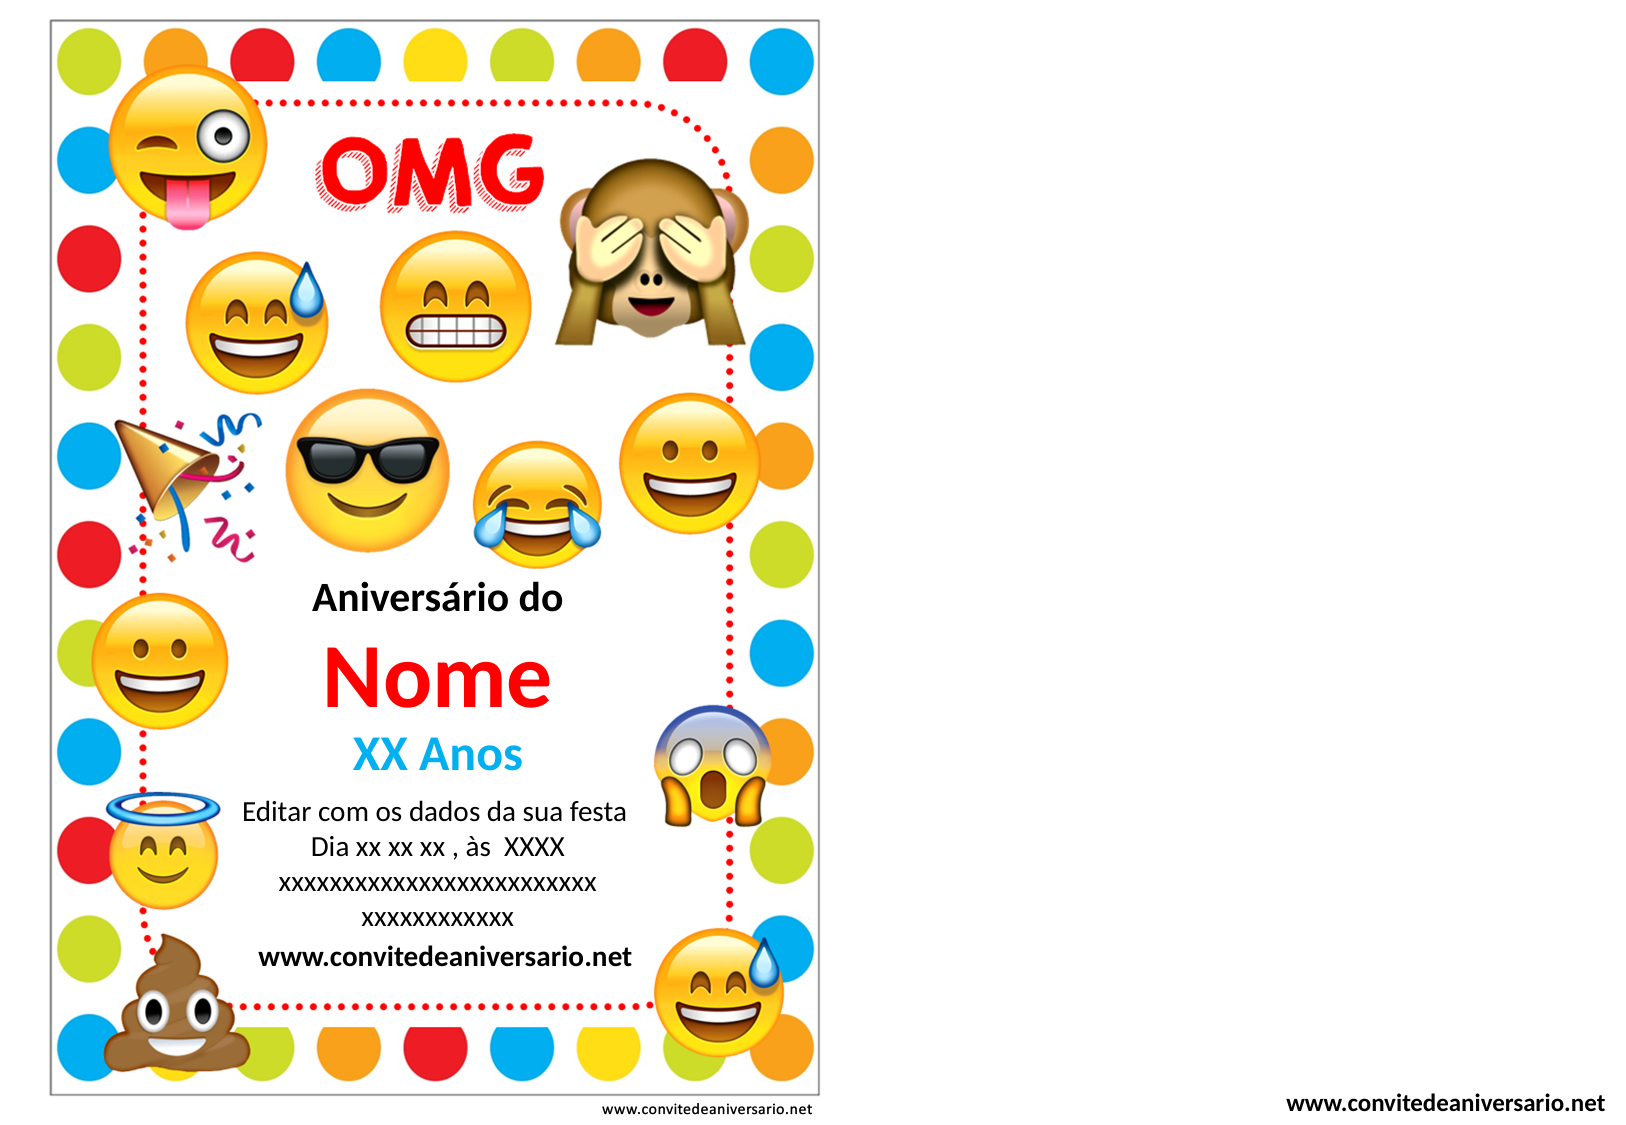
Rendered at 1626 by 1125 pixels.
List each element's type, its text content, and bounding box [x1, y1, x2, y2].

text_box www.convitedeaniversario.net [1271, 1079, 1622, 1125]
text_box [27, 4, 842, 1120]
